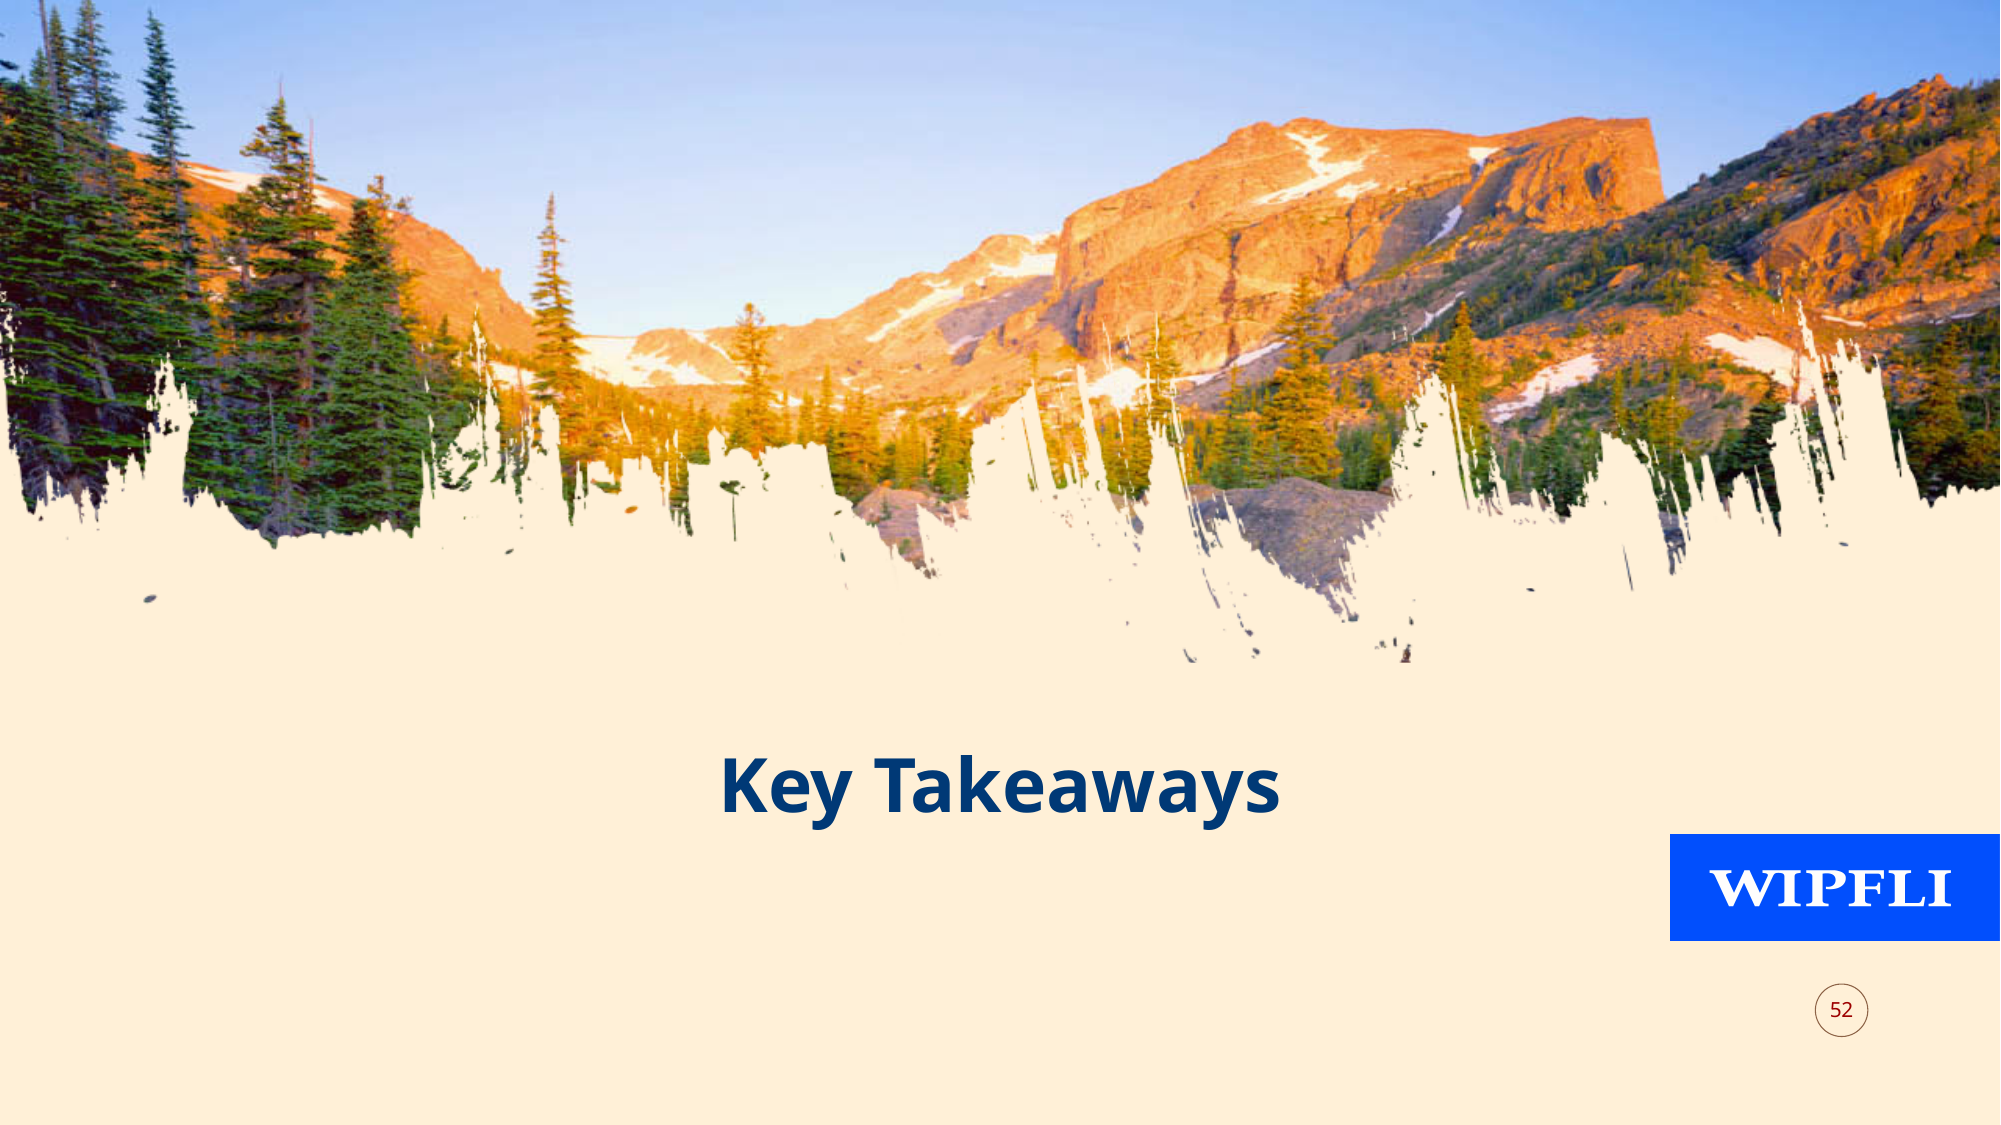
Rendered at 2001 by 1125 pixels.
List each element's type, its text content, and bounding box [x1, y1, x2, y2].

title Key Takeaways [137, 662, 1863, 914]
slide_number 52 [1811, 980, 1872, 1041]
picture [0, 0, 2000, 1125]
